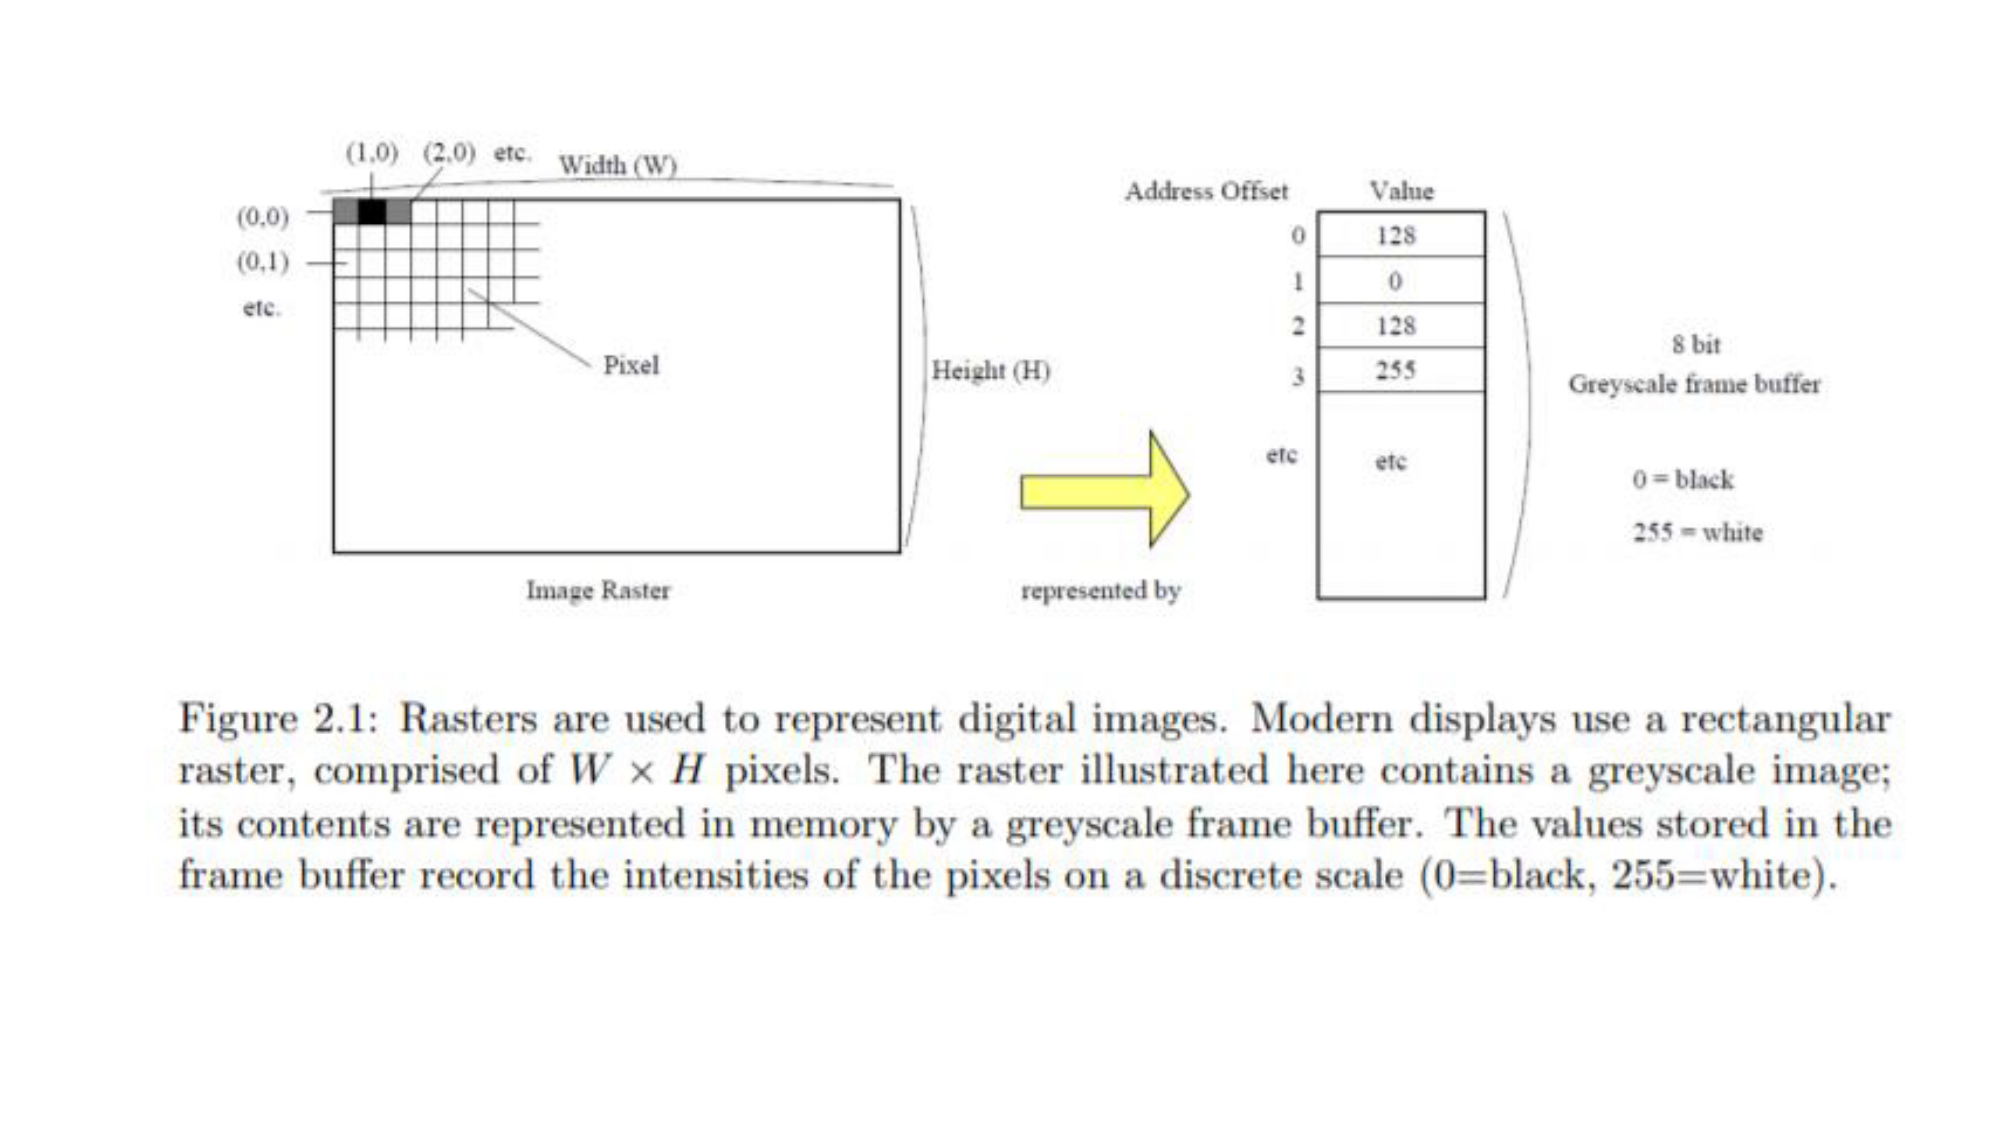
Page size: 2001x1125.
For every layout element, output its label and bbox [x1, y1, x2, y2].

picture [146, 76, 1918, 934]
